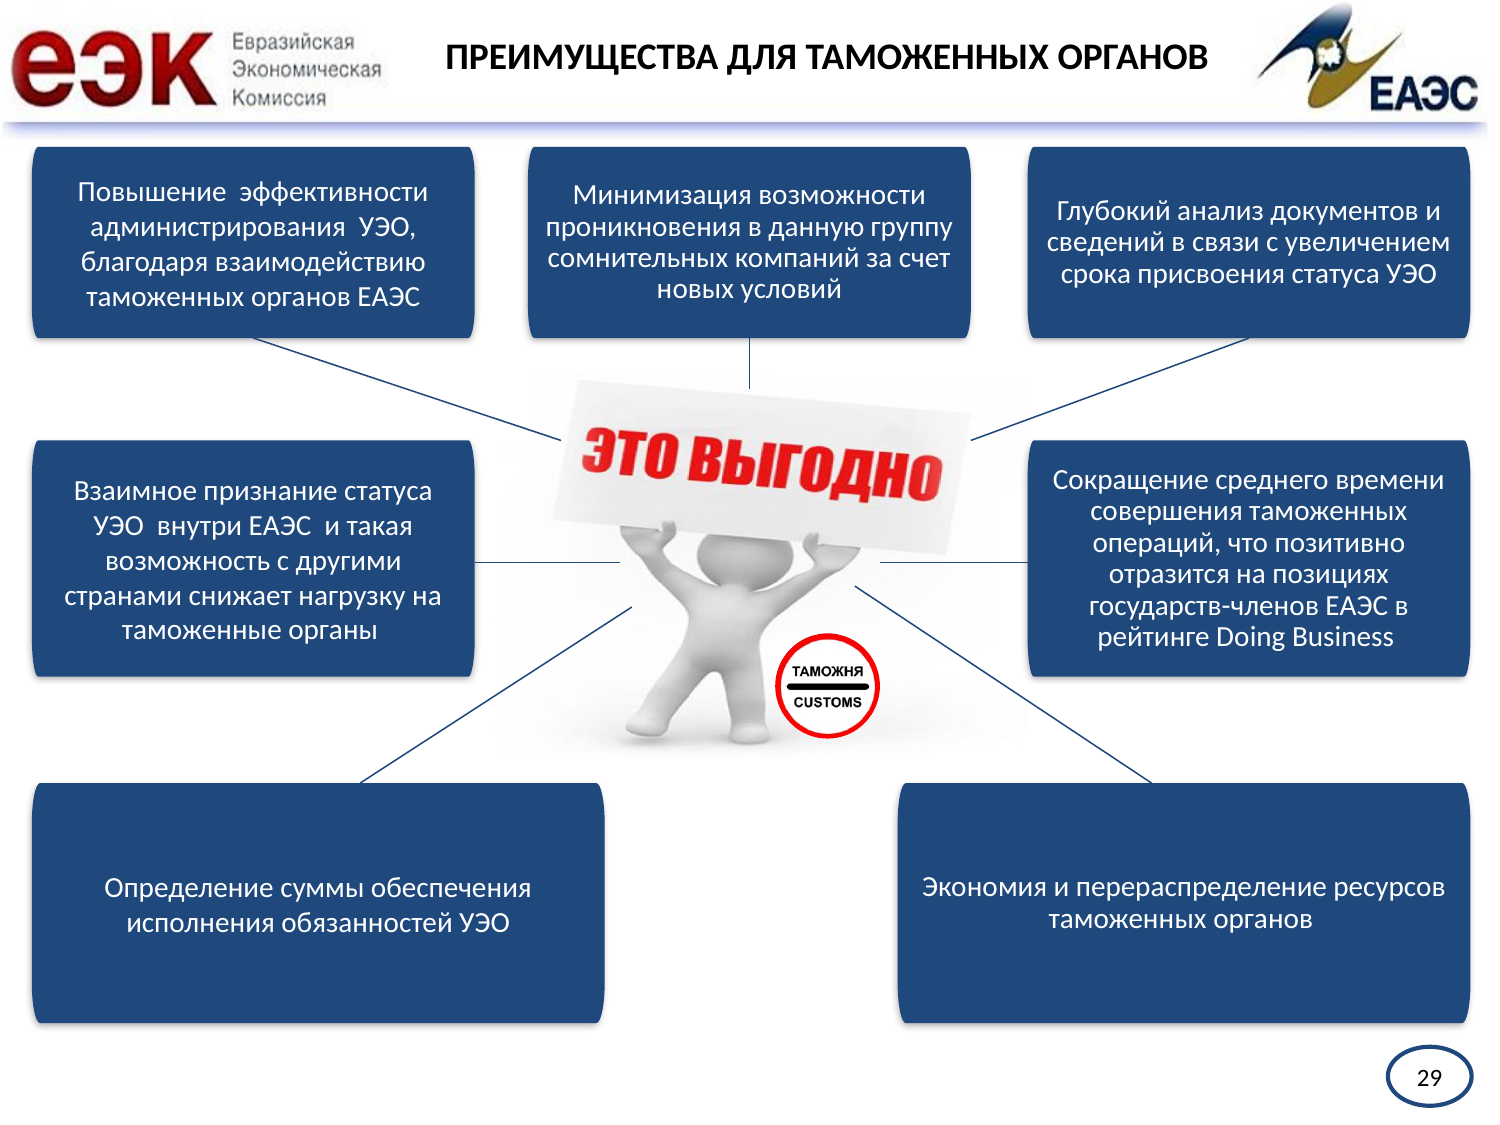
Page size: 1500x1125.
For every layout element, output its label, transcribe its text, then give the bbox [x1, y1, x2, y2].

picture [774, 633, 881, 739]
picture [0, 0, 1495, 148]
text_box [970, 337, 1250, 441]
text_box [31, 146, 1471, 1024]
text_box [253, 337, 562, 441]
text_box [359, 606, 633, 784]
text_box 29 [1385, 1044, 1474, 1108]
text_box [854, 585, 1152, 784]
